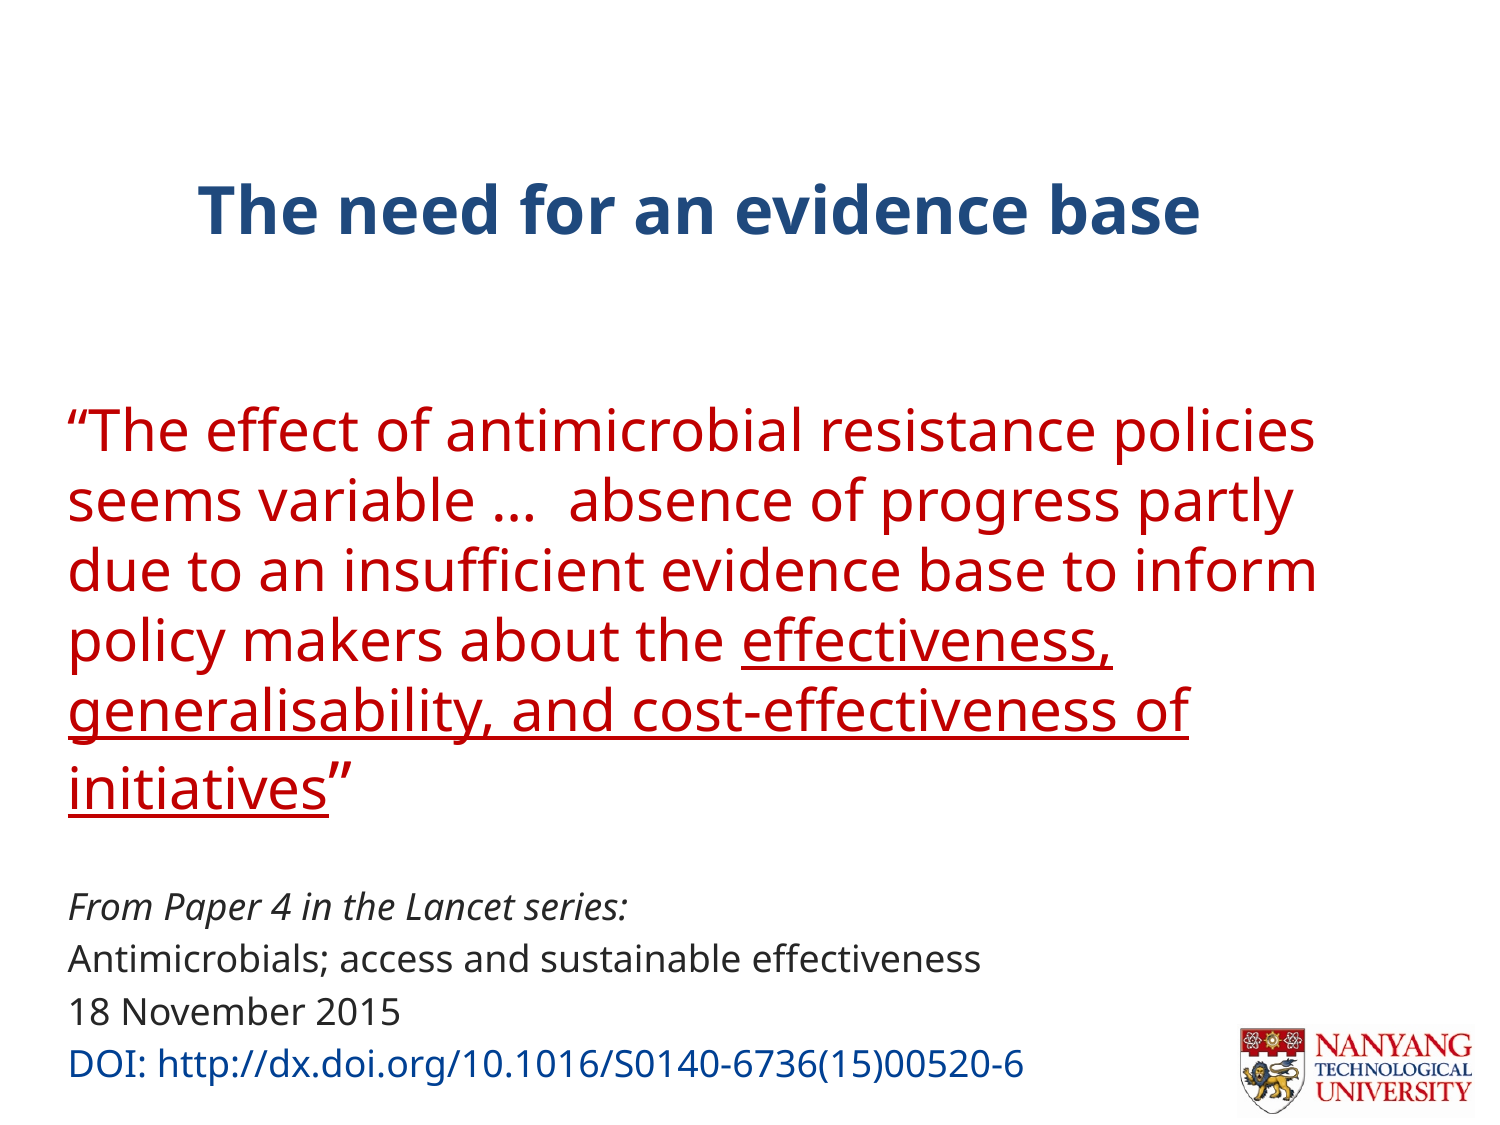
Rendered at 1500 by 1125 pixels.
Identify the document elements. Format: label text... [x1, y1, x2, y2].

title The need for an evidence base [183, 137, 1234, 278]
picture [1237, 1024, 1475, 1118]
list “The effect of antimicrobial resistance policies seems variable … absence of progress partly due to an insufficient evidence base to inform policy makers about the effectiveness, generalisability, and cost-effectiveness of initiatives” From Paper 4 in the Lancet series: Antimicrobials; access and sustainable effectiveness 18 November 2015 DOI: http://dx.doi.org/10.1016/S0140-6736(15)00520-6 [52, 385, 1412, 892]
